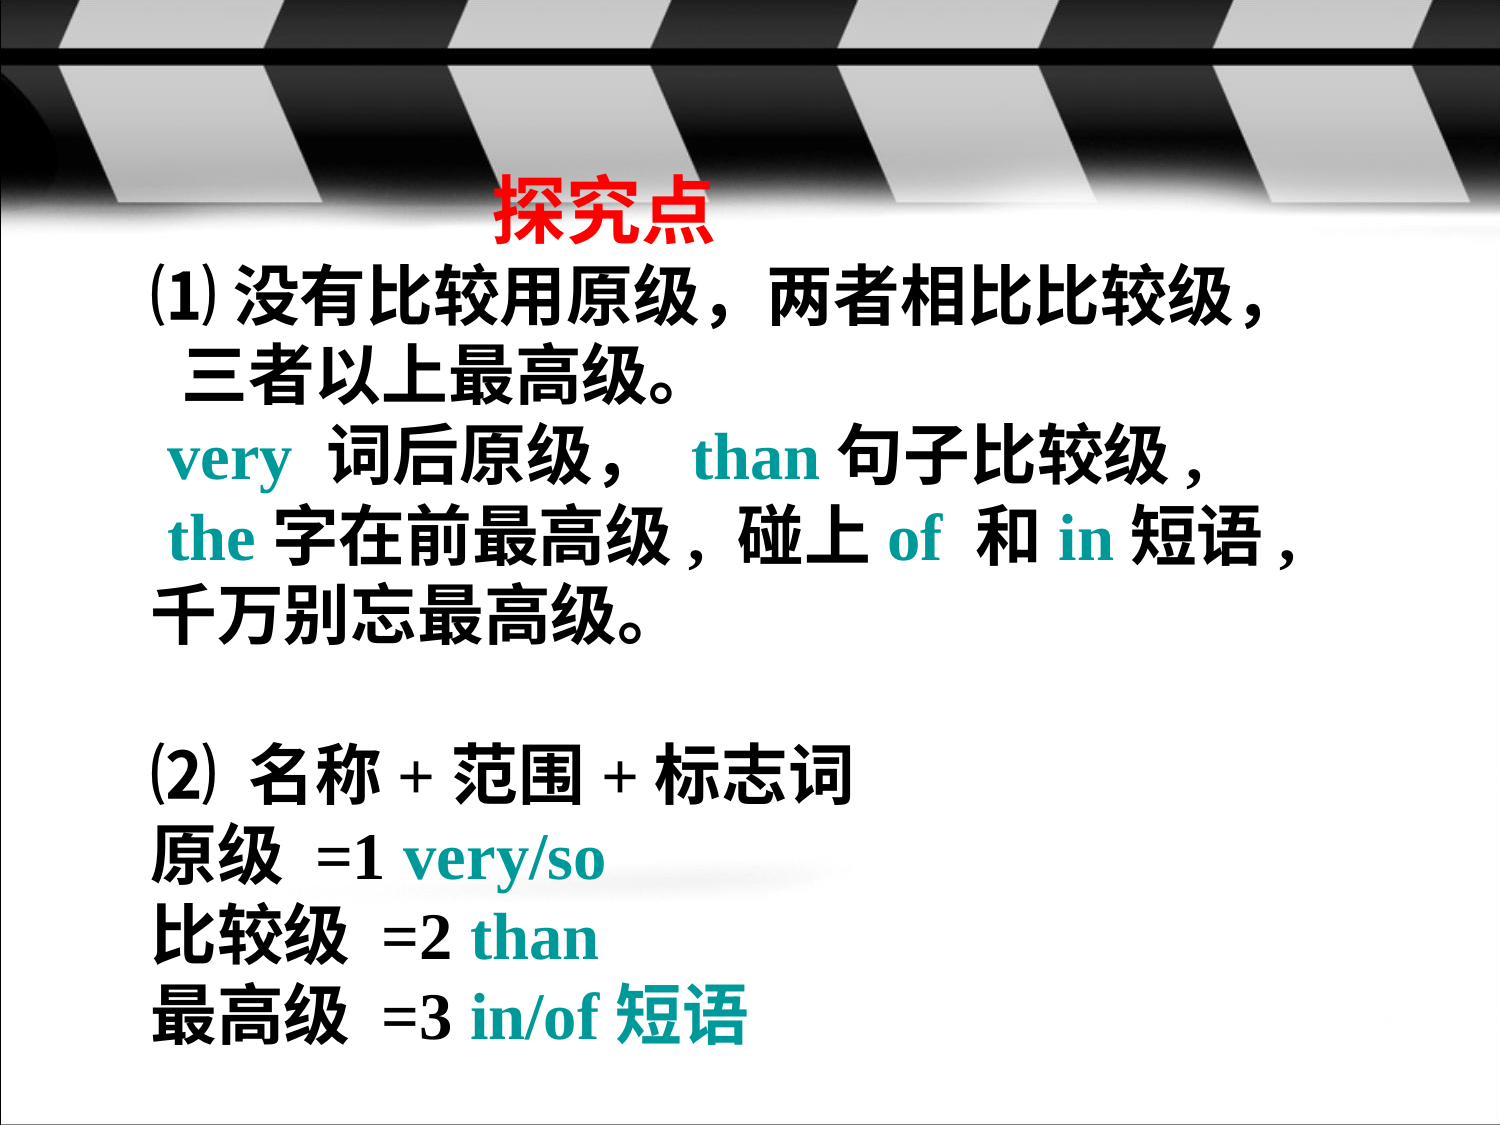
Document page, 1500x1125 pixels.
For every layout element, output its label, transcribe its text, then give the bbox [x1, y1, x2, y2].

picture [0, 0, 1500, 1125]
text_box 探究点 ⑴没有比较用原级，两者相比比较级， 三者以上最高级。 very 词后原级， than句子比较级, the字在前最高级, 碰上of 和in短语, 千万别忘最高级。 ⑵ 名称+范围+标志词 原级 =1 very/so 比较级 =2 than 最高级 =3 in/of短语 [135, 156, 1288, 1061]
